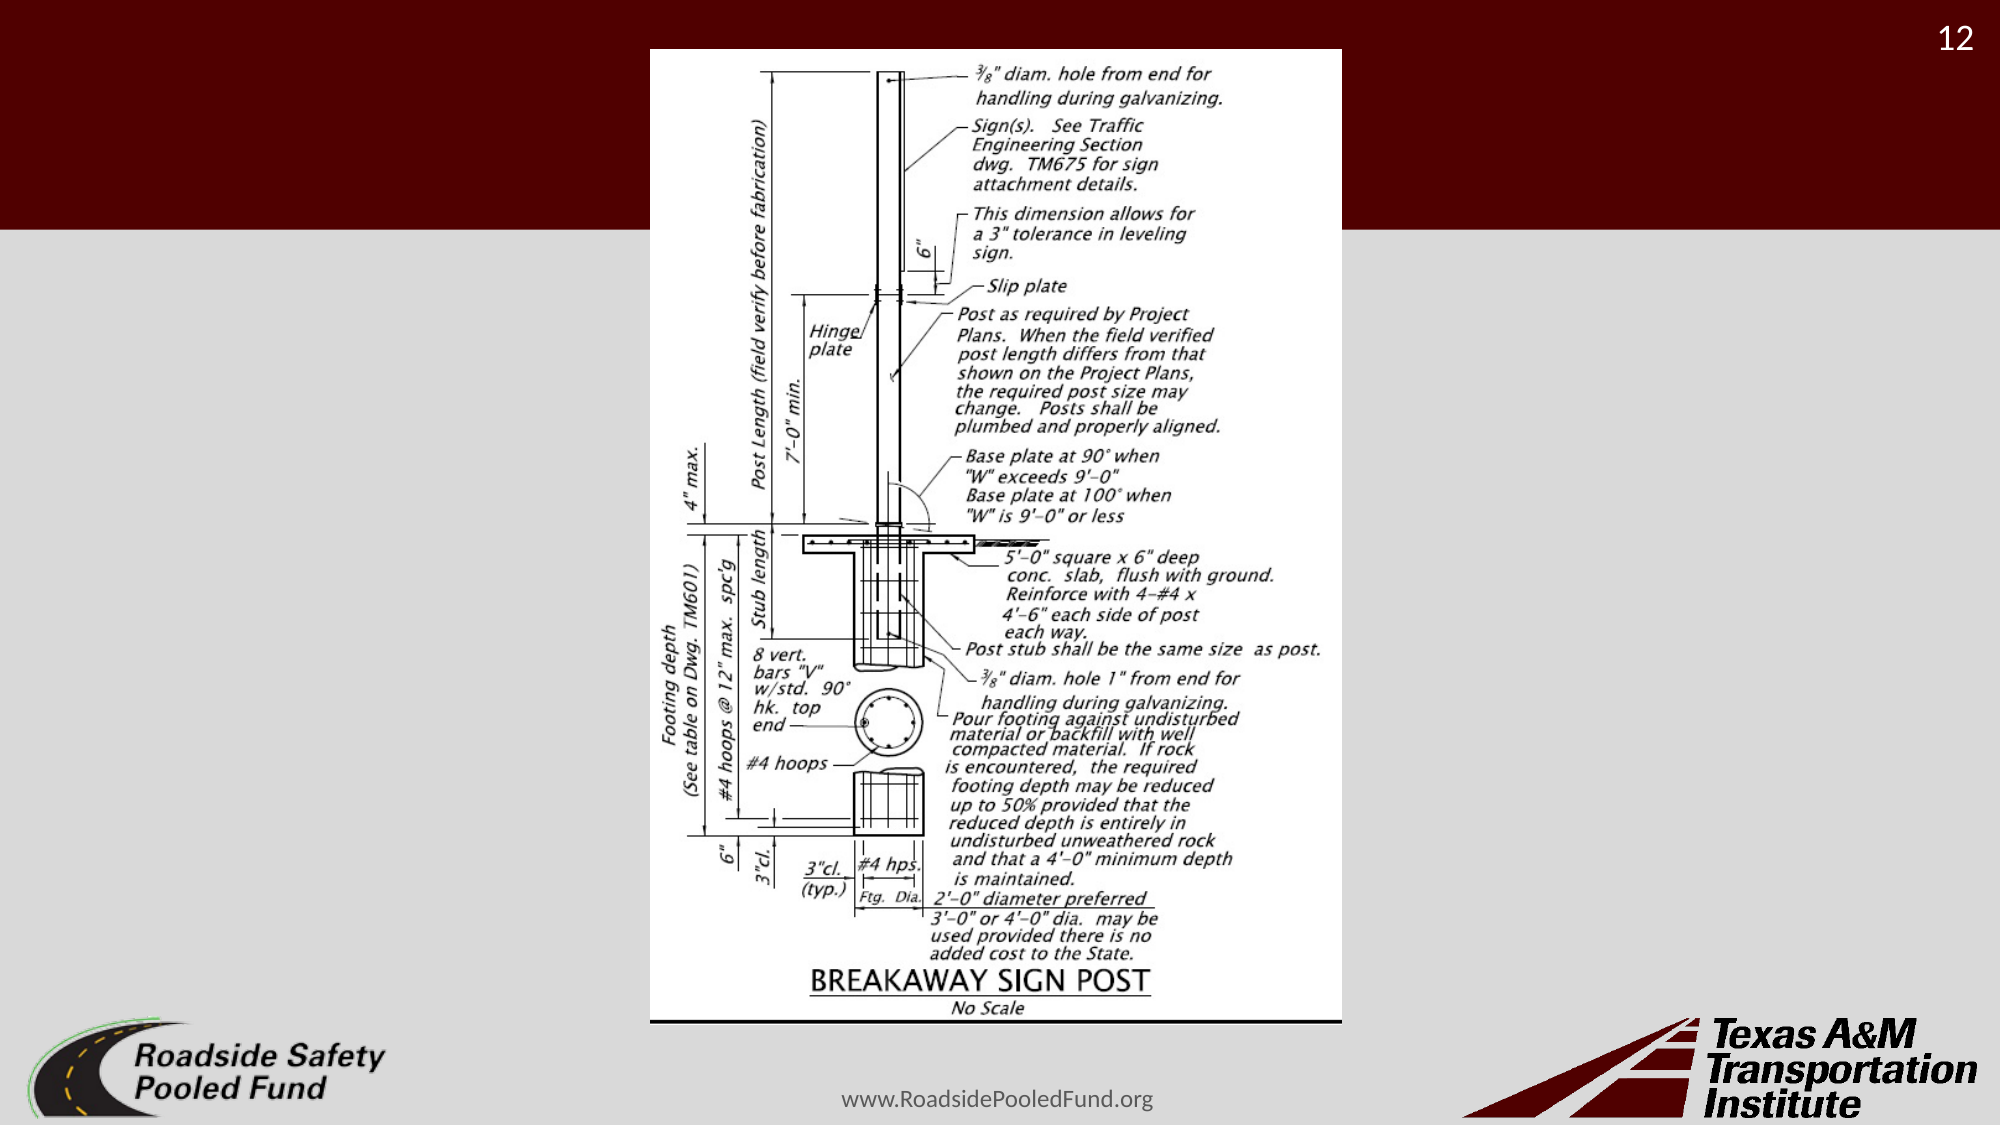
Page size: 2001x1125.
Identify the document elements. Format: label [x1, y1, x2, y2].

picture [1462, 1018, 1977, 1118]
picture [23, 1016, 390, 1119]
list [649, 49, 1343, 1026]
